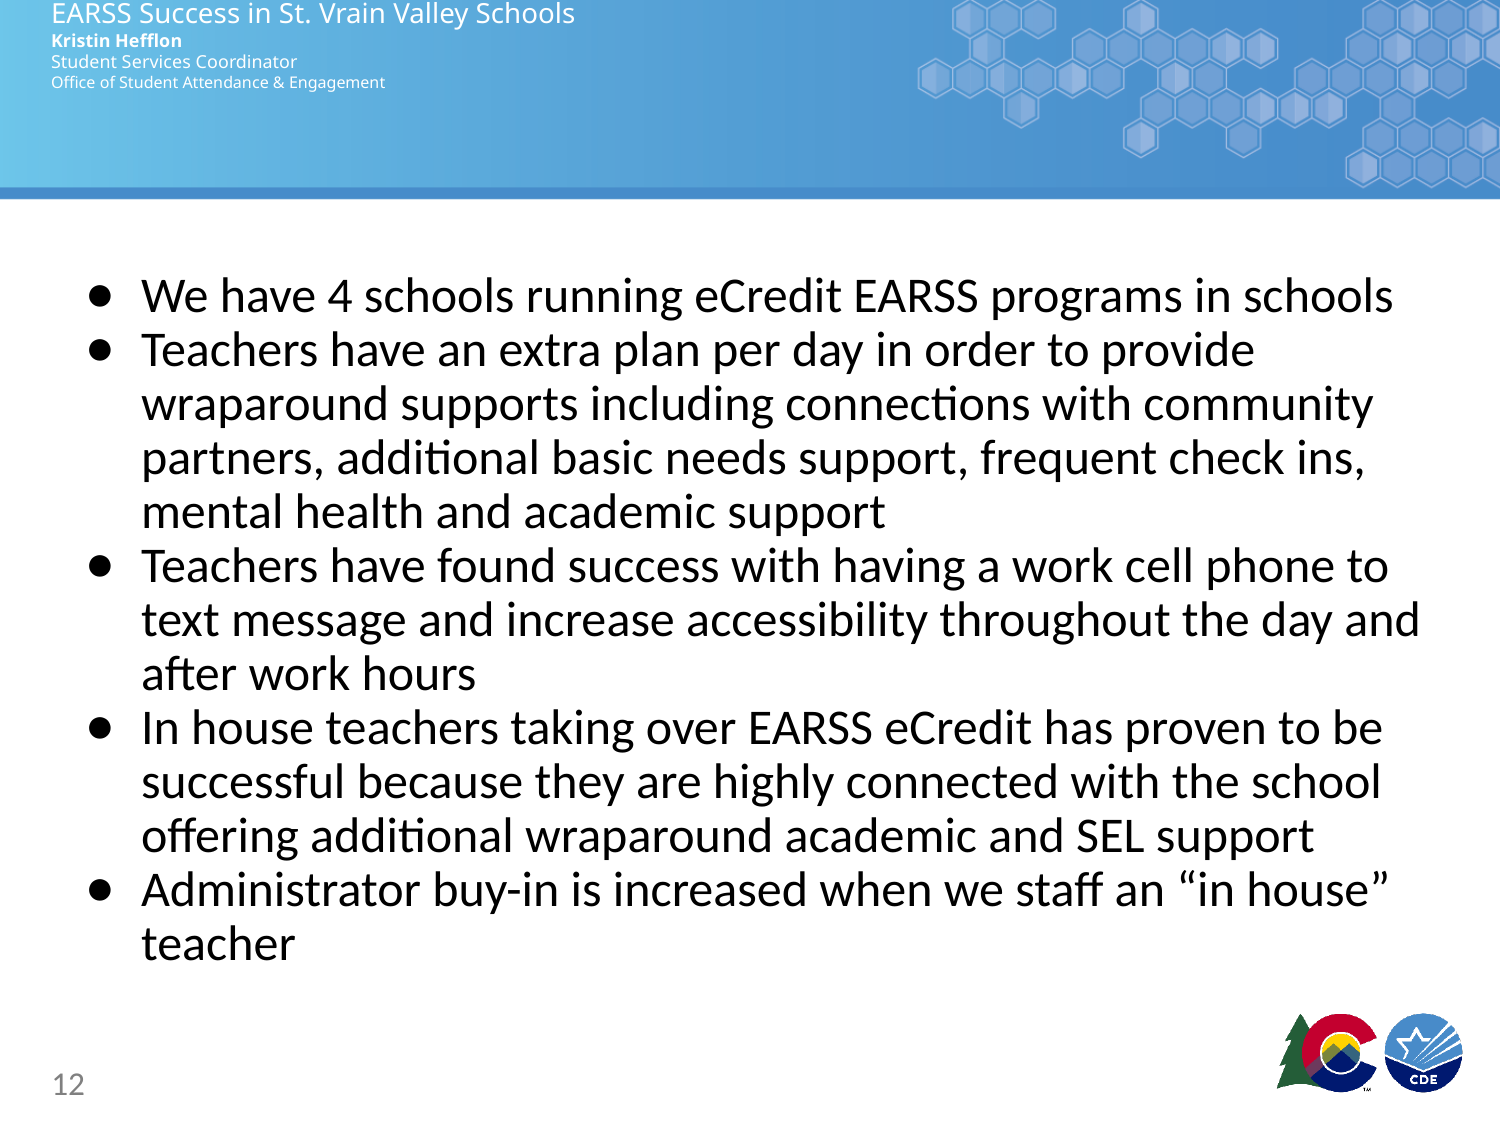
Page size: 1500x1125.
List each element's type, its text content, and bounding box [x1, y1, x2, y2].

text_box We have 4 schools running eCredit EARSS programs in schools Teachers have an extra plan per day in order to provide wraparound supports including connections with community partners, additional basic needs support, frequent check ins, mental health and academic support Teachers have found success with having a work cell phone to text message and increase accessibility throughout the day and after work hours In house teachers taking over EARSS eCredit has proven to be successful because they are highly connected with the school offering additional wraparound academic and SEL support Administrator buy-in is increased when we staff an “in house” teacher [51, 254, 1449, 815]
picture [1275, 1012, 1463, 1093]
picture [0, 0, 1500, 200]
slide_number 12 [36, 1054, 375, 1115]
title EARSS Success in St. Vrain Valley Schools Kristin Hefflon Student Services Coordinator Office of Student Attendance & Engagement [51, 0, 1049, 121]
